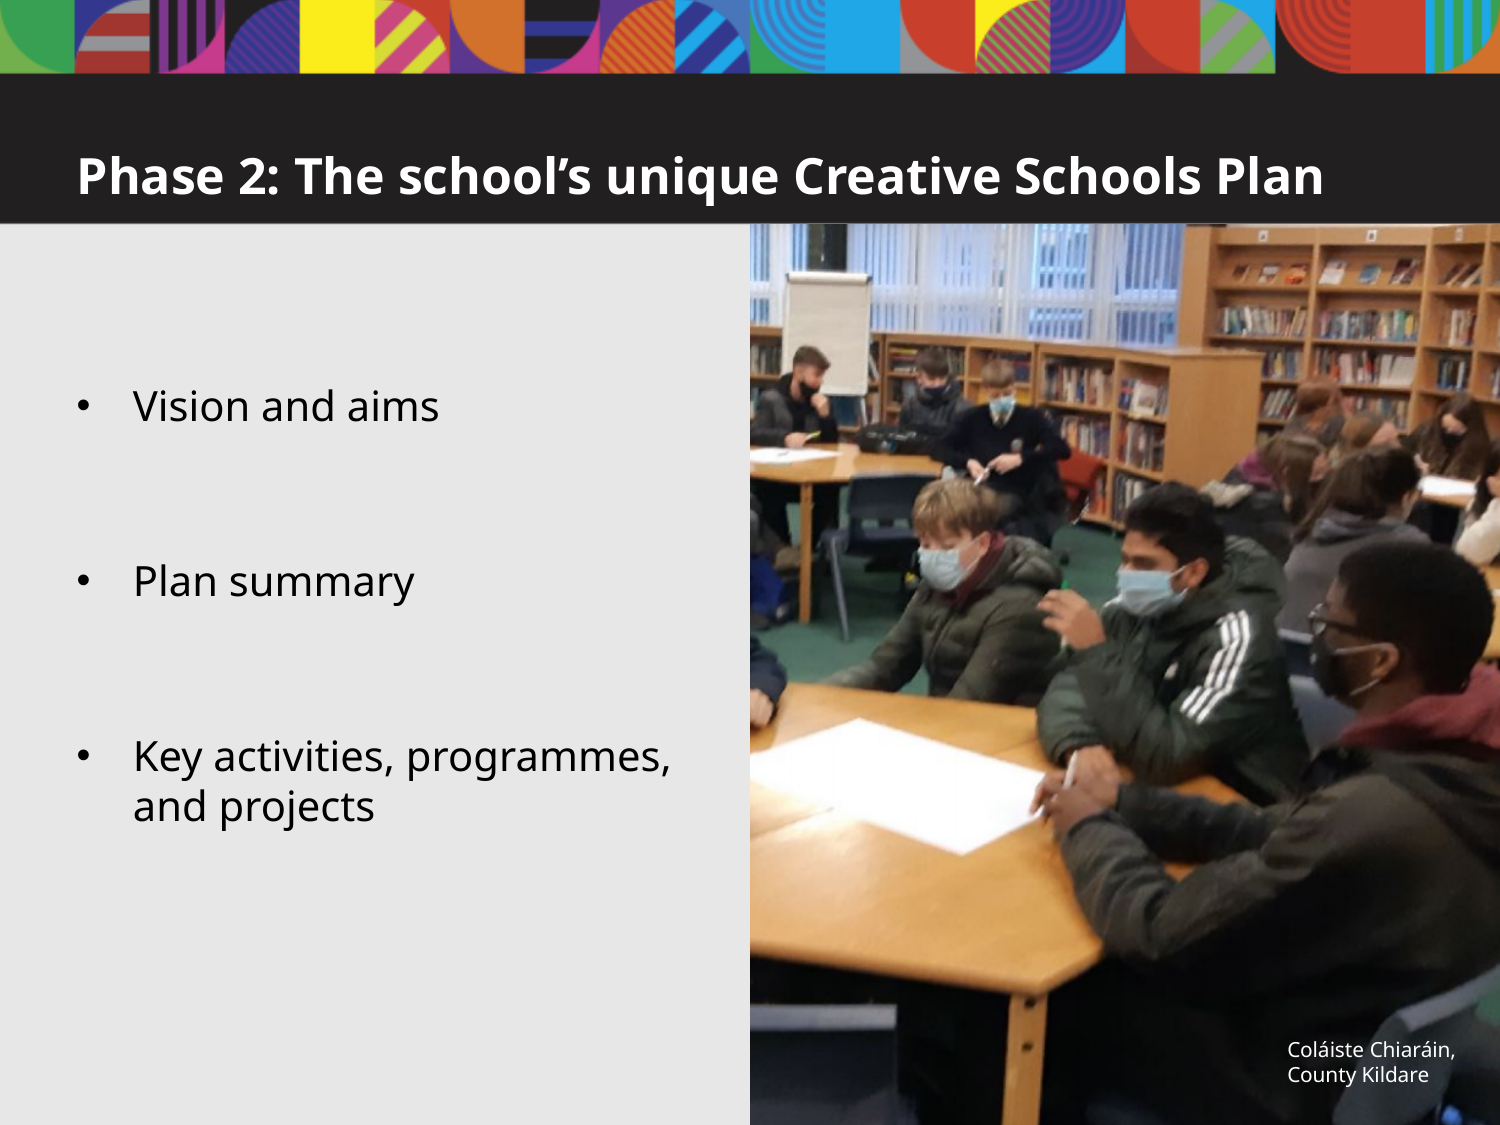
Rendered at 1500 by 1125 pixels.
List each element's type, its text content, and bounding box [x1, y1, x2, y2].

picture [0, 0, 1500, 1125]
title Phase 2: The school’s unique Creative Schools Plan [76, 90, 1459, 209]
list Vision and aims Plan summary Key activities, programmes, and projects [76, 255, 739, 1083]
